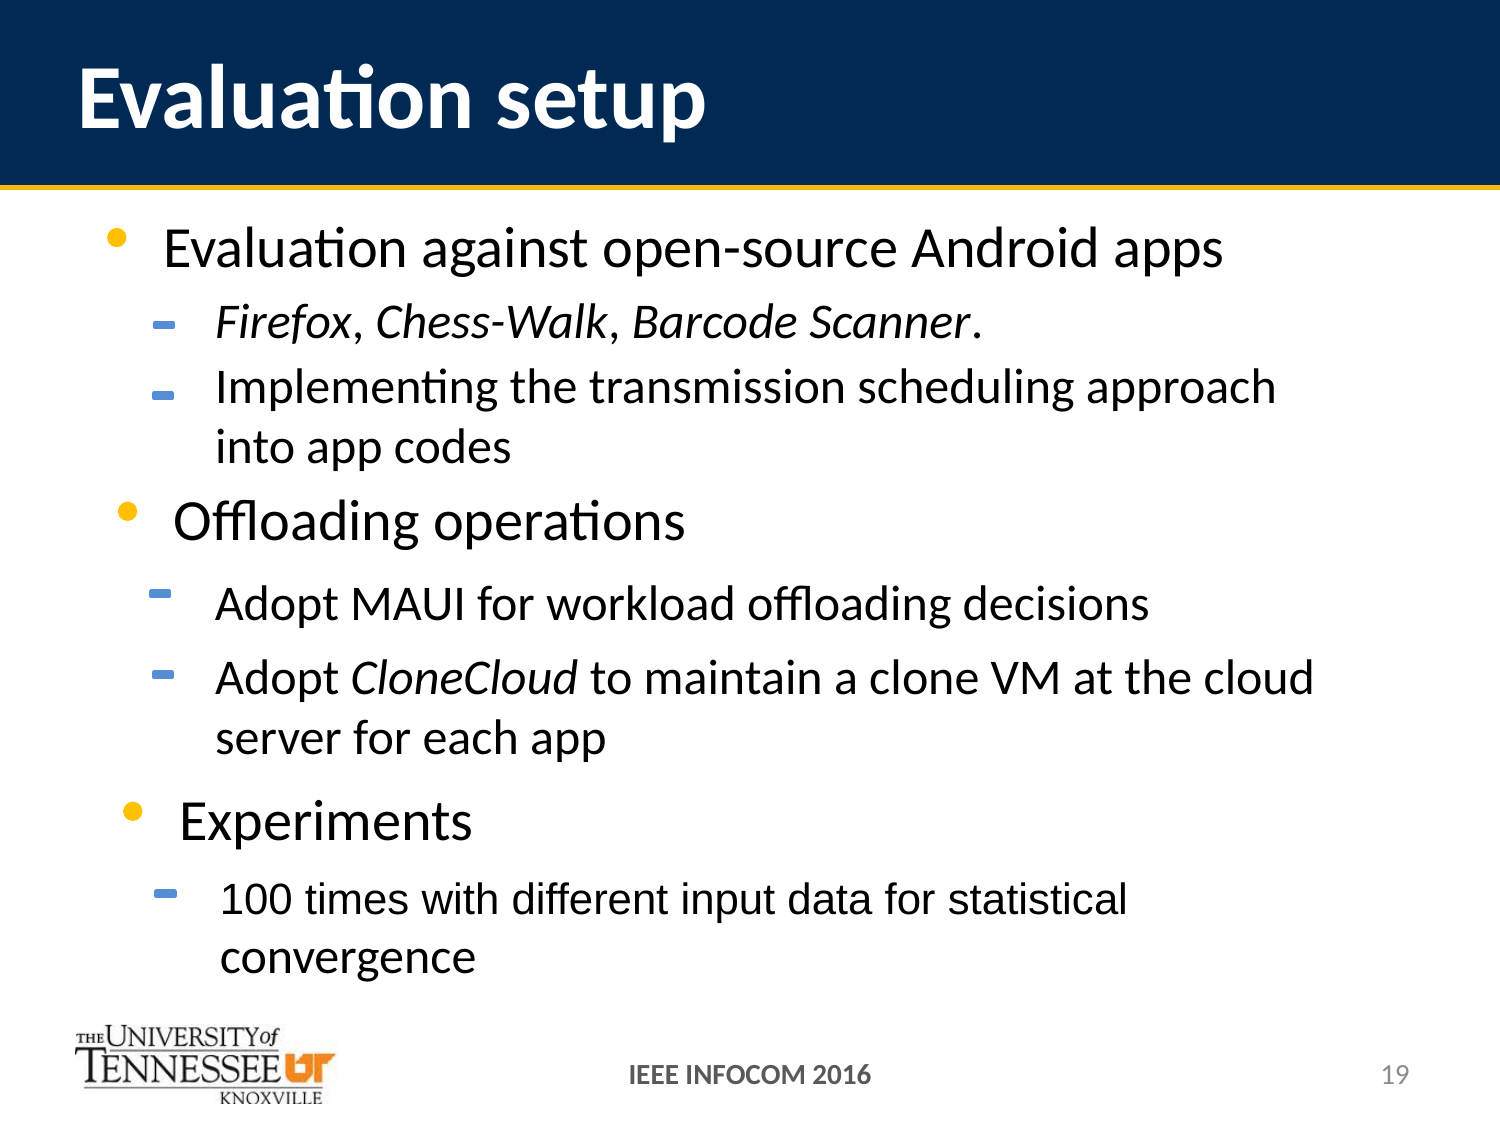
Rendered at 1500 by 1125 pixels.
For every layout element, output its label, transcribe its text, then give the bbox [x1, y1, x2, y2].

text_box Evaluation setup [62, 29, 1463, 154]
text_box Adopt MAUI for workload offloading decisions [125, 569, 1363, 637]
picture [75, 1024, 338, 1104]
text_box Adopt CloneCloud to maintain a clone VM at the cloud server for each app [125, 637, 1363, 772]
text_box Firefox, Chess-Walk, Barcode Scanner. [125, 296, 1363, 346]
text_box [119, 474, 1410, 561]
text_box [124, 774, 1415, 861]
text_box 100 times with different input data for statistical convergence [130, 869, 1368, 991]
slide_number 19 [1074, 1042, 1425, 1103]
footer IEEE INFOCOM 2016 [487, 1042, 1013, 1103]
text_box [108, 200, 1399, 288]
text_box Implementing the transmission scheduling approach into app codes [125, 346, 1363, 473]
